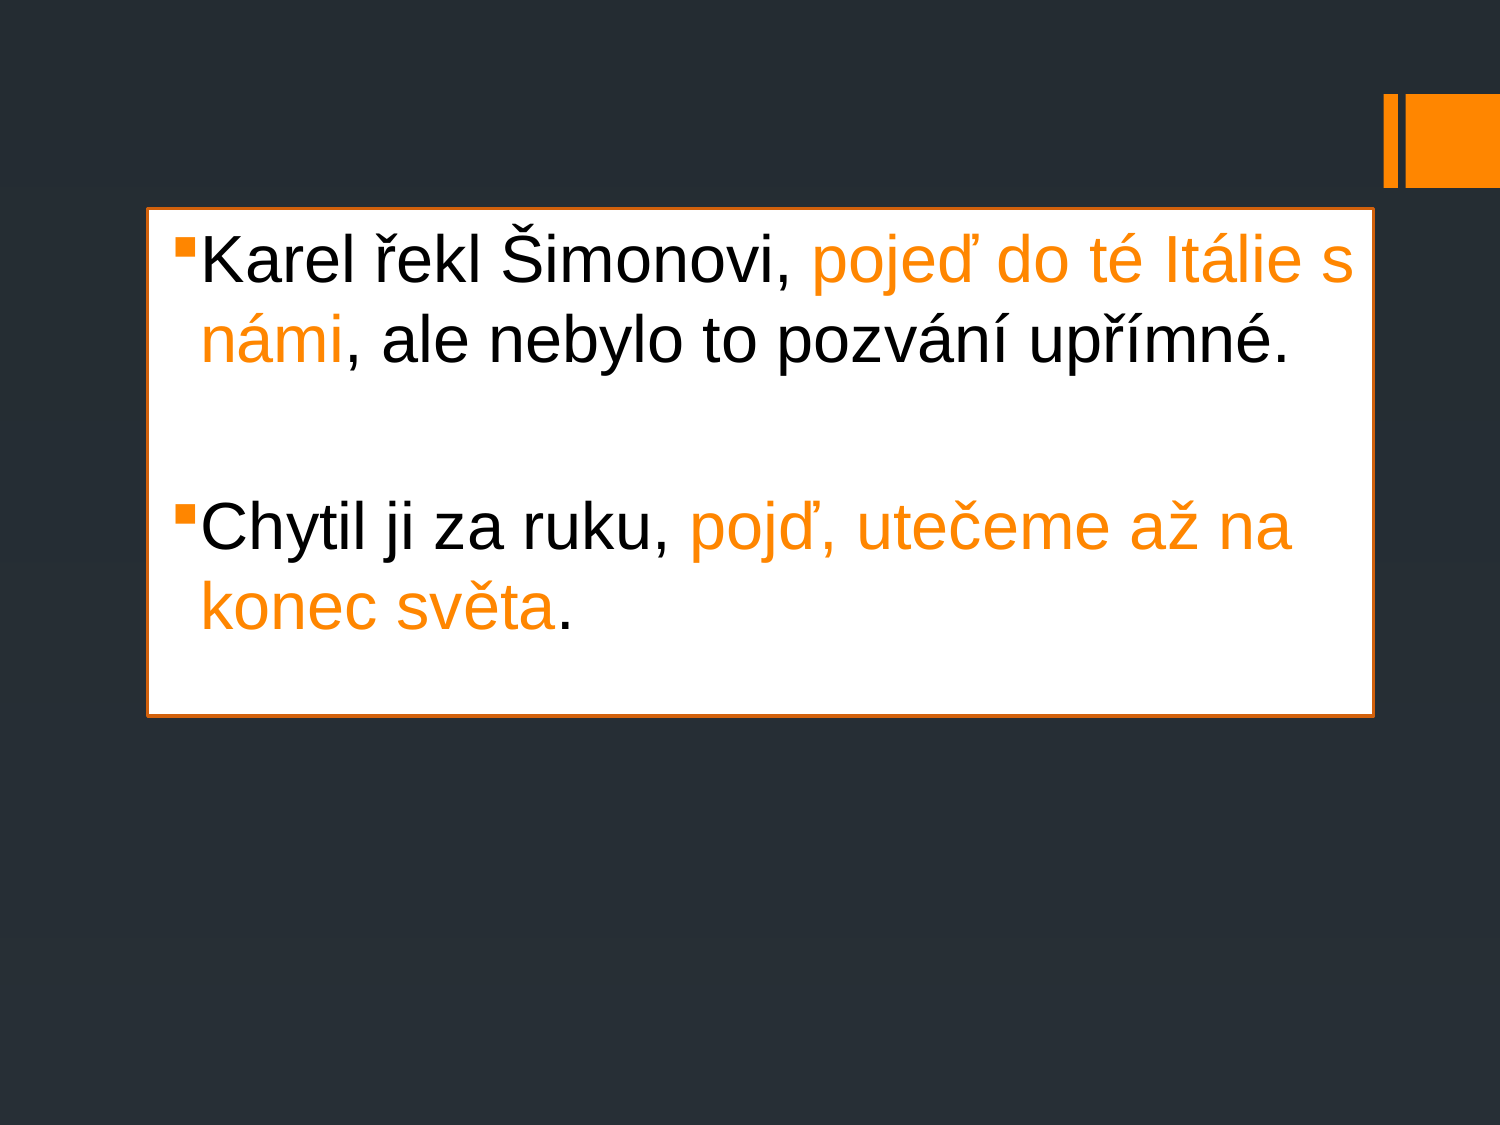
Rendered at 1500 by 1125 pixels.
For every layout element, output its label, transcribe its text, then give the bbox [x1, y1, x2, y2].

list Karel řekl Šimonovi, pojeď do té Itálie s námi, ale nebylo to pozvání upřímné. Chytil ji za ruku, pojď, utečeme až na konec světa. [146, 207, 1375, 718]
